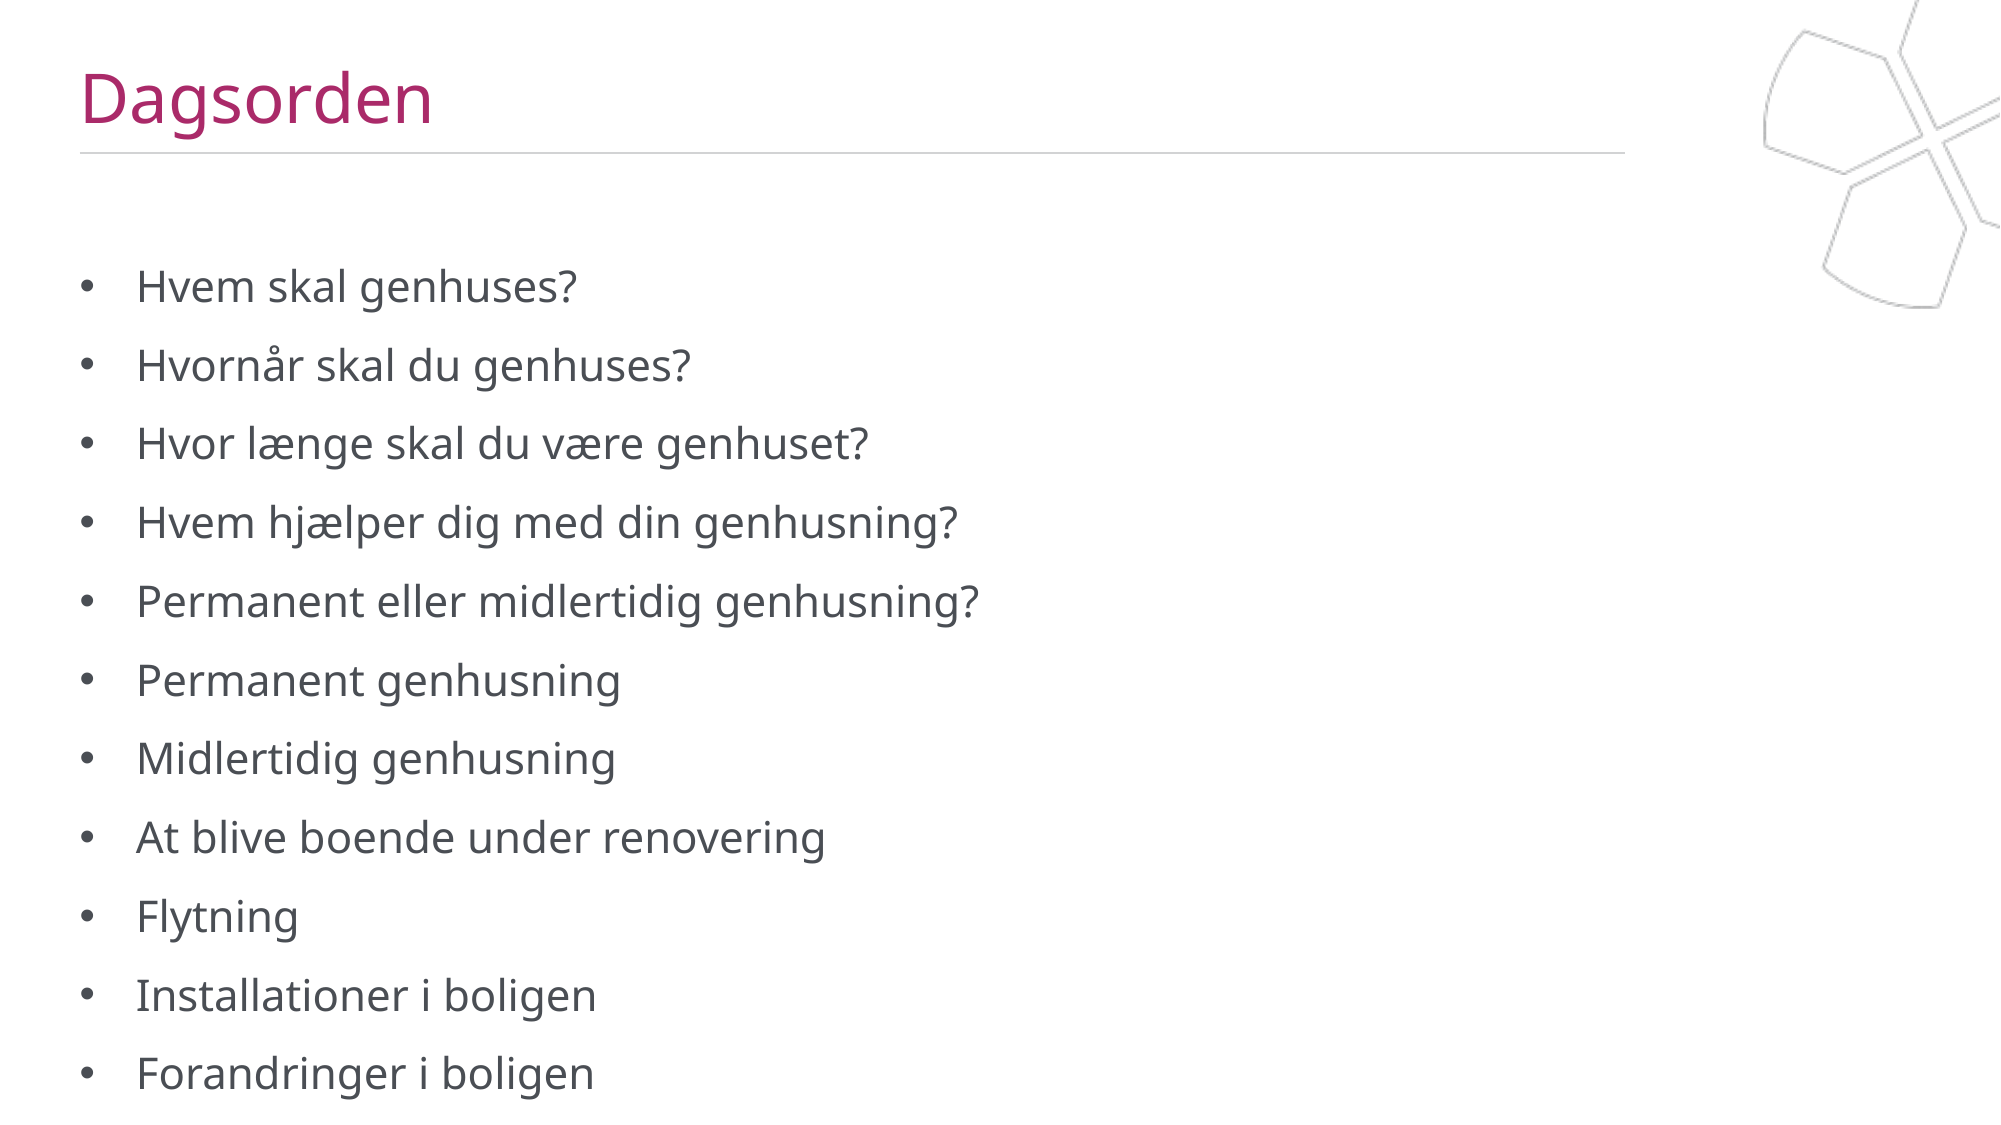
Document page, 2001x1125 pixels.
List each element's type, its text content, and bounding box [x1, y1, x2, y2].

text_box Hvem skal genhuses? Hvornår skal du genhuses? Hvor længe skal du være genhuset? Hvem hjælper dig med din genhusning? Permanent eller midlertidig genhusning? Permanent genhusning Midlertidig genhusning At blive boende under renovering Flytning Installationer i boligen Forandringer i boligen [79, 232, 1814, 1099]
text_box Dagsorden [79, 64, 1243, 139]
picture [1749, 0, 2000, 324]
